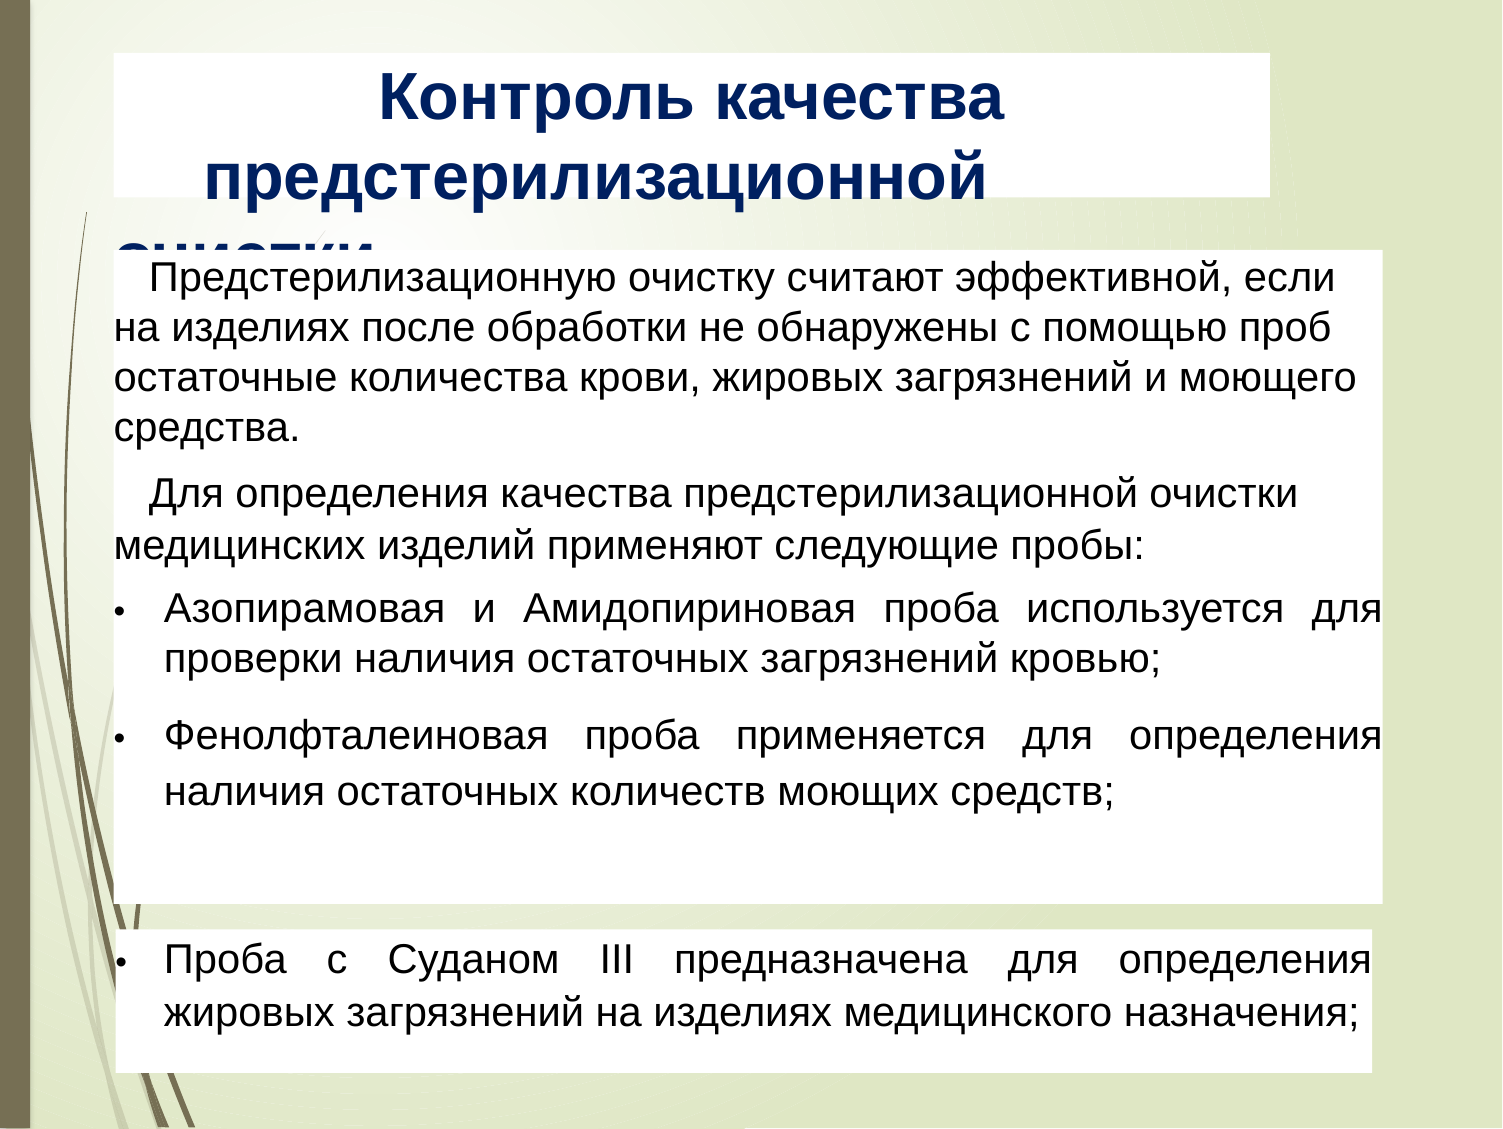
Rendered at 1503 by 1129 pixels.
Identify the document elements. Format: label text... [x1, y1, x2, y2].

text_box • Проба с Суданом III предназначена для определения жировых загрязнений на изделиях медицинского назначения; [115, 929, 1373, 1073]
text_box Контроль качества предстерилизационной очистки [113, 52, 1270, 198]
text_box Предстерилизационную очистку считают эффективной, если на изделиях после обработки не обнаружены с помощью проб остаточные количества крови, жировых загрязнений и моющего средства. Для определения качества предстерилизационной очистки медицинских изделий применяют следующие пробы: • Азопирамовая и Амидопириновая проба используется для проверки наличия остаточных загрязнений кровью; • Фенолфталеиновая проба применяется для определения наличия остаточных количеств моющих средств; [113, 249, 1383, 904]
